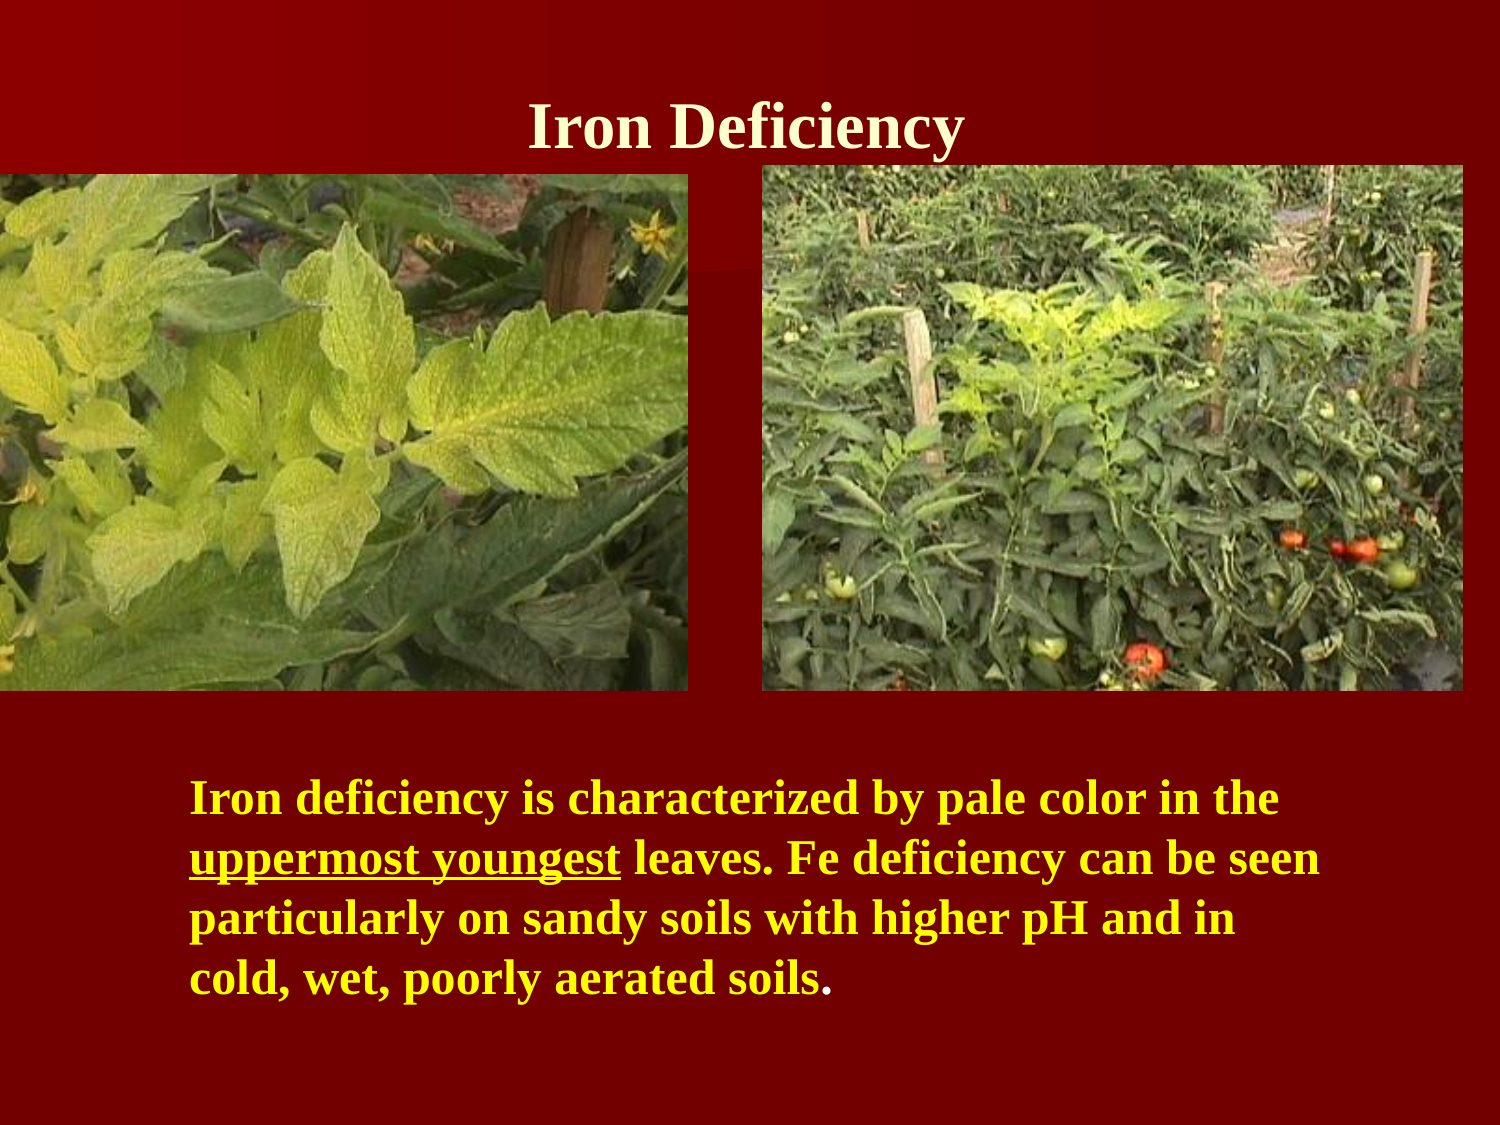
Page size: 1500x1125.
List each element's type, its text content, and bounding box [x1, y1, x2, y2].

picture [762, 165, 1463, 691]
text_box Iron deficiency is characterized by pale color in the uppermost youngest leaves. Fe deficiency can be seen particularly on sandy soils with higher pH and in cold, wet, poorly aerated soils. [174, 756, 1336, 1012]
text_box Iron Deficiency [512, 74, 982, 170]
picture [0, 174, 688, 691]
